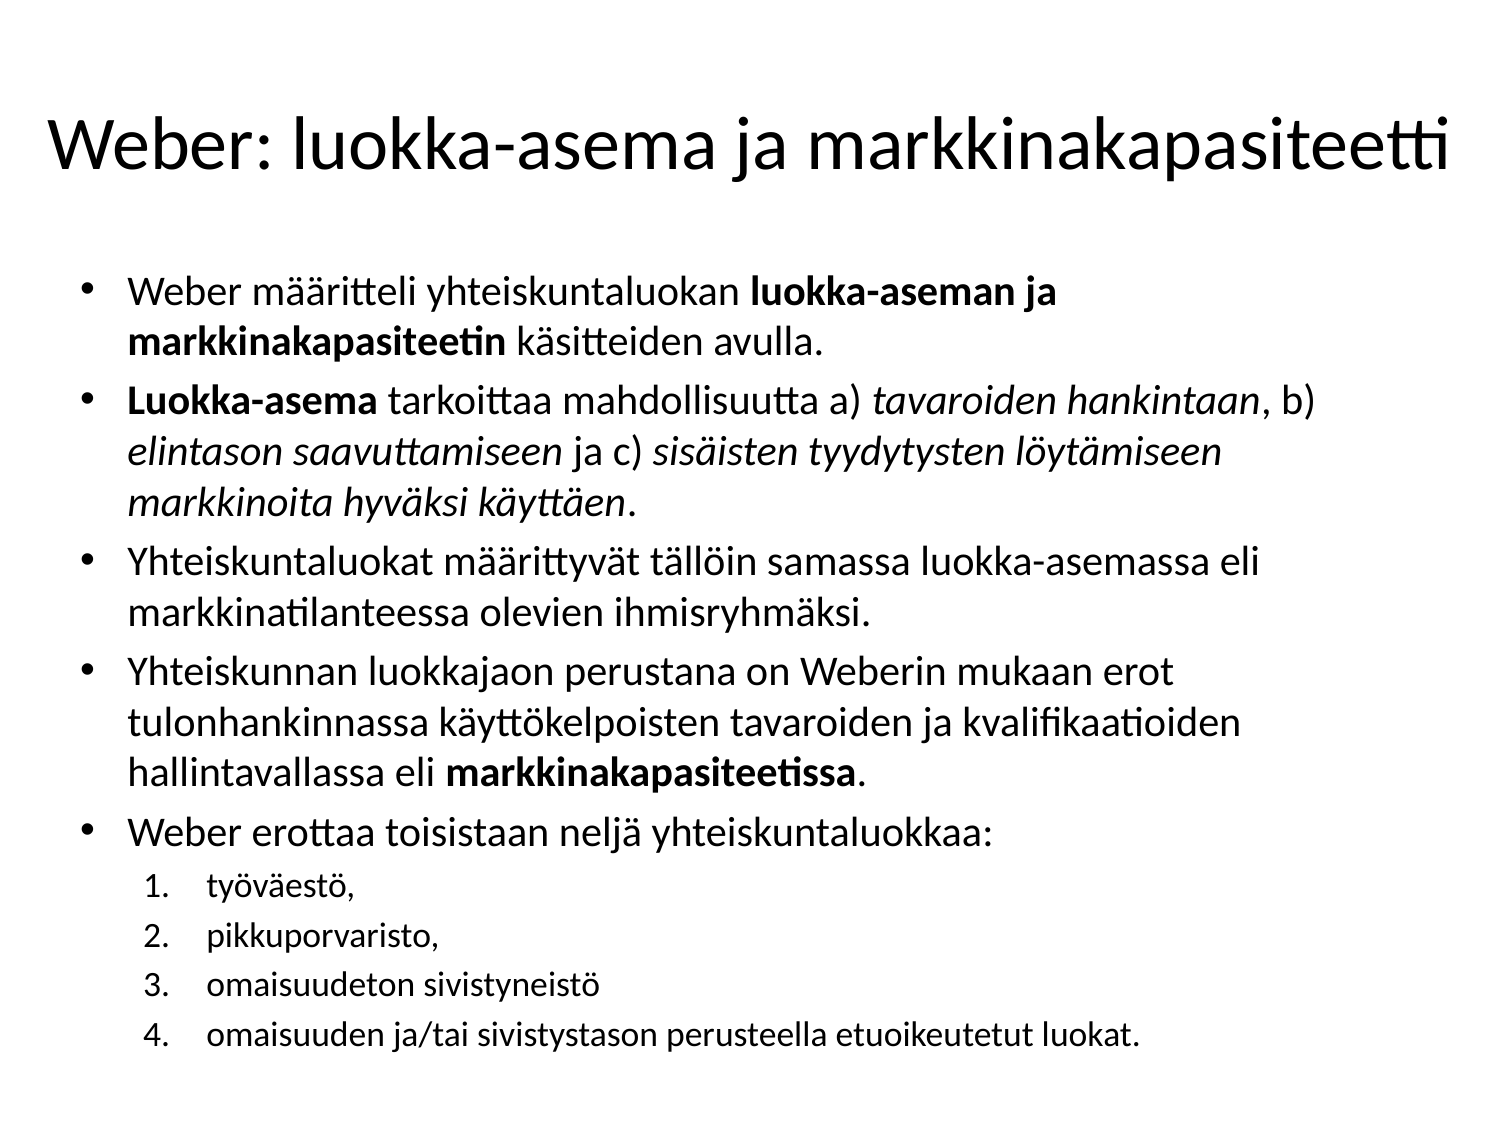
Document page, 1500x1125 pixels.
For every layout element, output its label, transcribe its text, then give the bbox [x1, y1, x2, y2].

title Weber: luokka-asema ja markkinakapasiteetti [29, 45, 1471, 233]
list Weber määritteli yhteiskuntaluokan luokka-aseman ja markkinakapasiteetin käsitteiden avulla. Luokka-asema tarkoittaa mahdollisuutta a) tavaroiden hankintaan, b) elintason saavuttamiseen ja c) sisäisten tyydytysten löytämiseen markkinoita hyväksi käyttäen. Yhteiskuntaluokat määrittyvät tällöin samassa luokka-asemassa eli markkinatilanteessa olevien ihmisryhmäksi. Yhteiskunnan luokkajaon perustana on Weberin mukaan erot tulonhankinnassa käyttökelpoisten tavaroiden ja kvalifikaatioiden hallintavallassa eli markkinakapasiteetissa. Weber erottaa toisistaan neljä yhteiskuntaluokkaa: työväestö, pikkuporvaristo, omaisuudeton sivistyneistö omaisuuden ja/tai sivistystason perusteella etuoikeutetut luokat. [64, 255, 1415, 1071]
